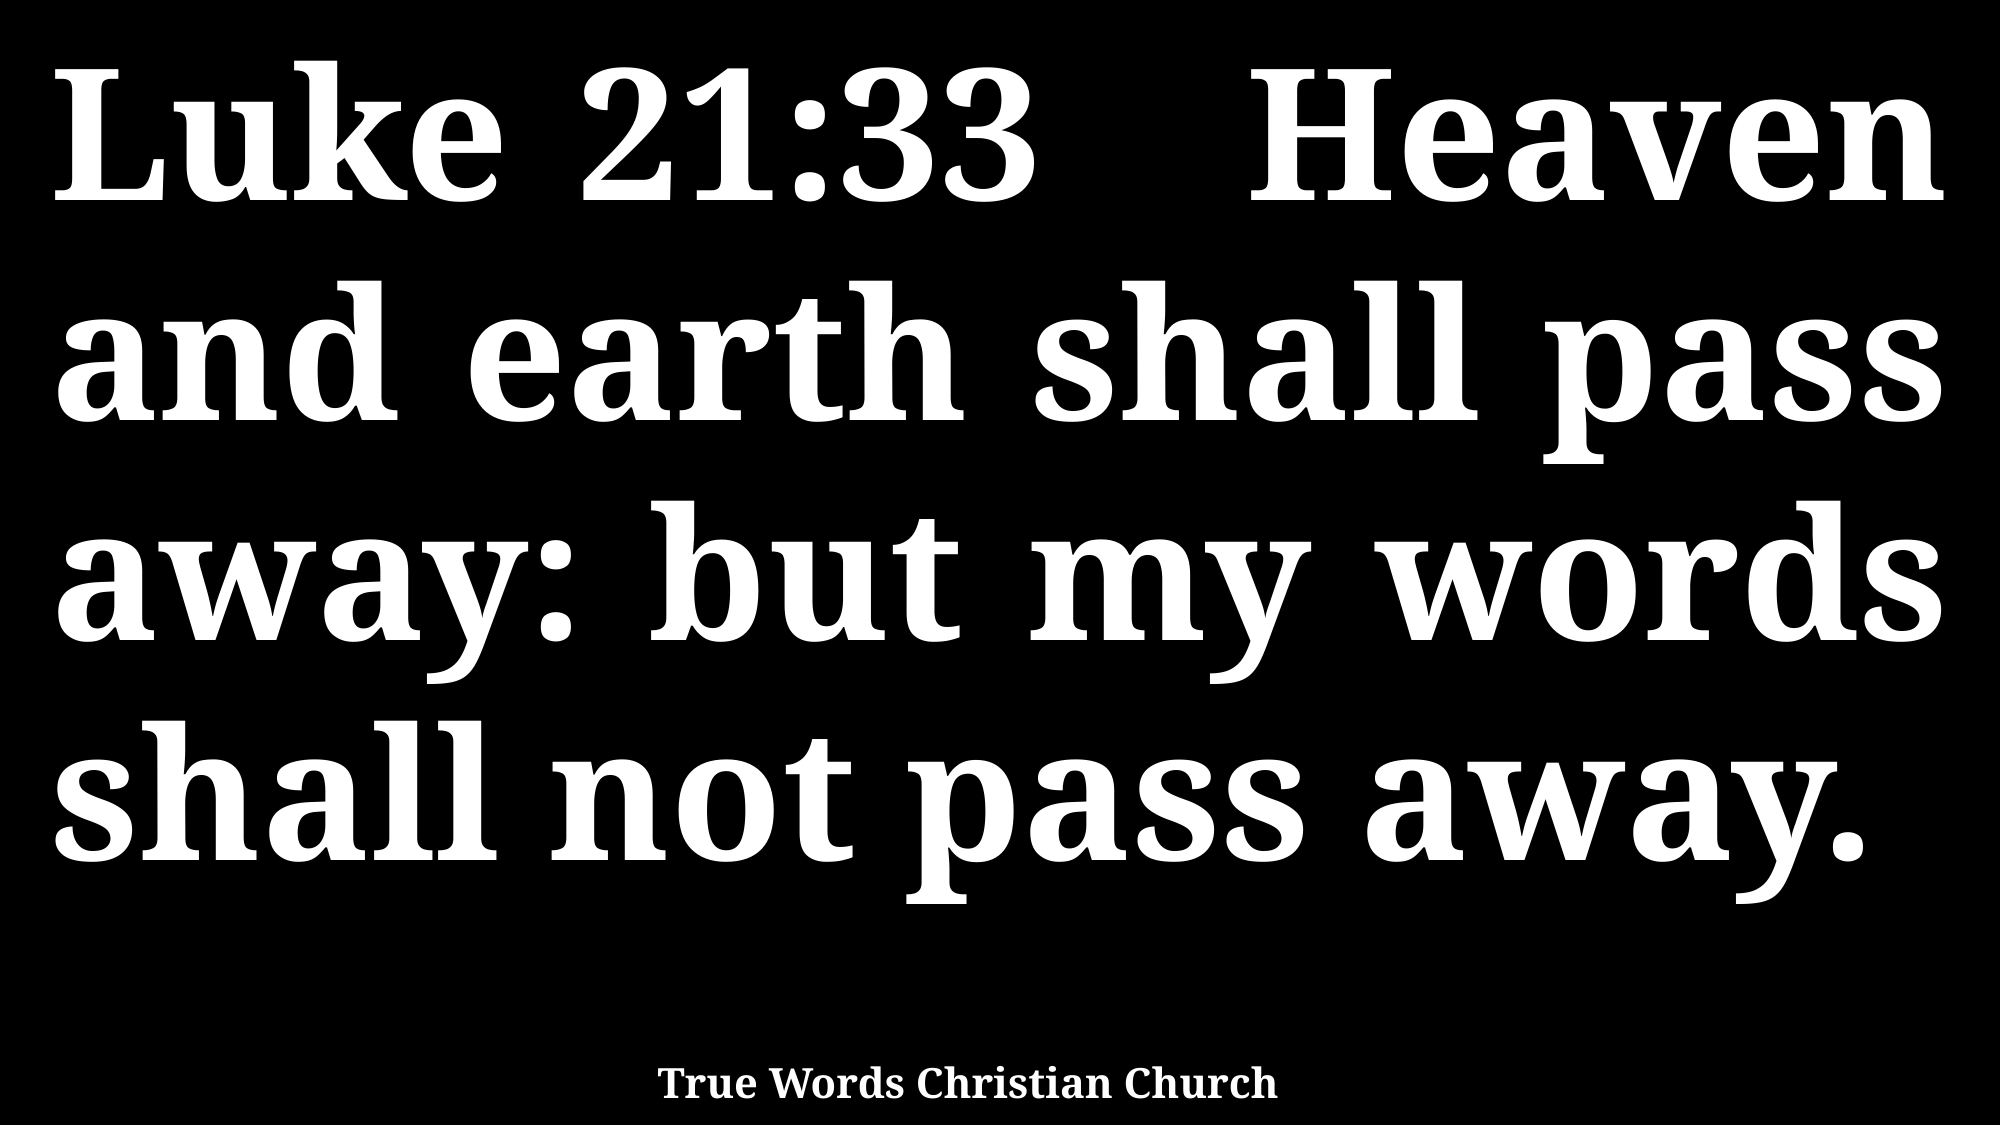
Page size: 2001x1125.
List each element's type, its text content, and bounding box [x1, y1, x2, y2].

text_box True Words Christian Church [642, 1049, 1294, 1114]
text_box Luke 21:33 Heaven and earth shall pass away: but my words shall not pass away. [35, 10, 1965, 905]
